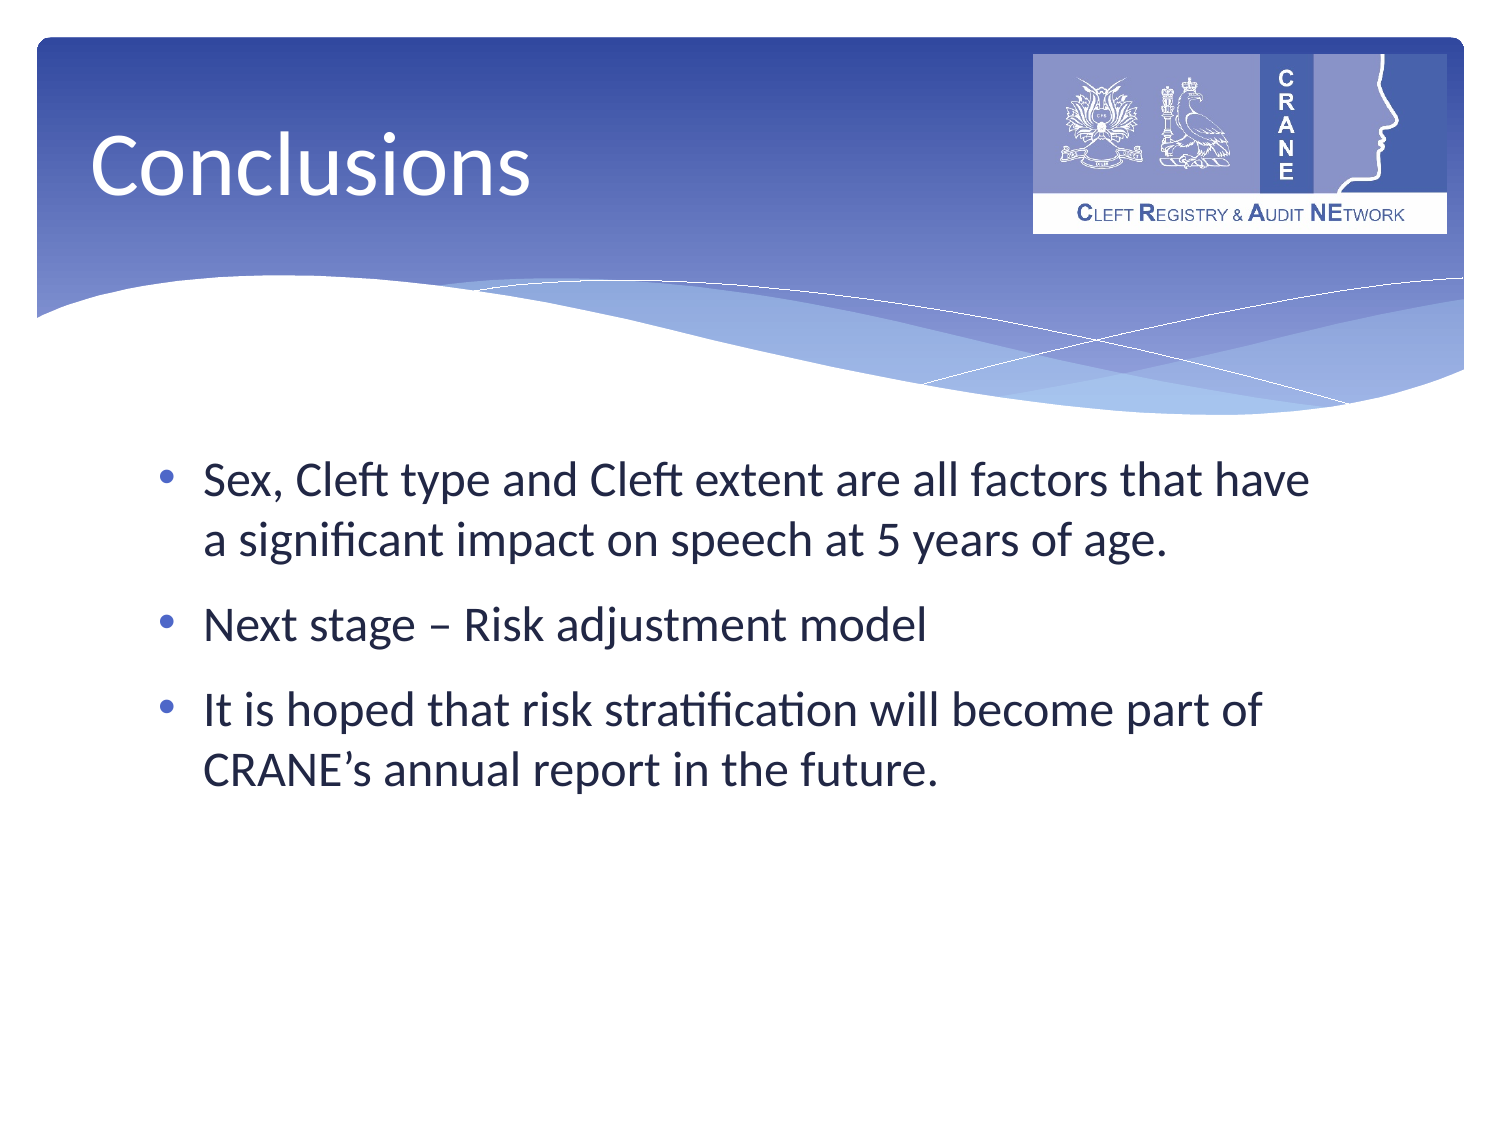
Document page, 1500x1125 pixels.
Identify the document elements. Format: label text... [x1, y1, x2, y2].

title Conclusions [75, 55, 1425, 261]
list Sex, Cleft type and Cleft extent are all factors that have a significant impact on speech at 5 years of age. Next stage – Risk adjustment model It is hoped that risk stratification will become part of CRANE’s annual report in the future. [143, 438, 1359, 1005]
picture [1033, 54, 1447, 234]
